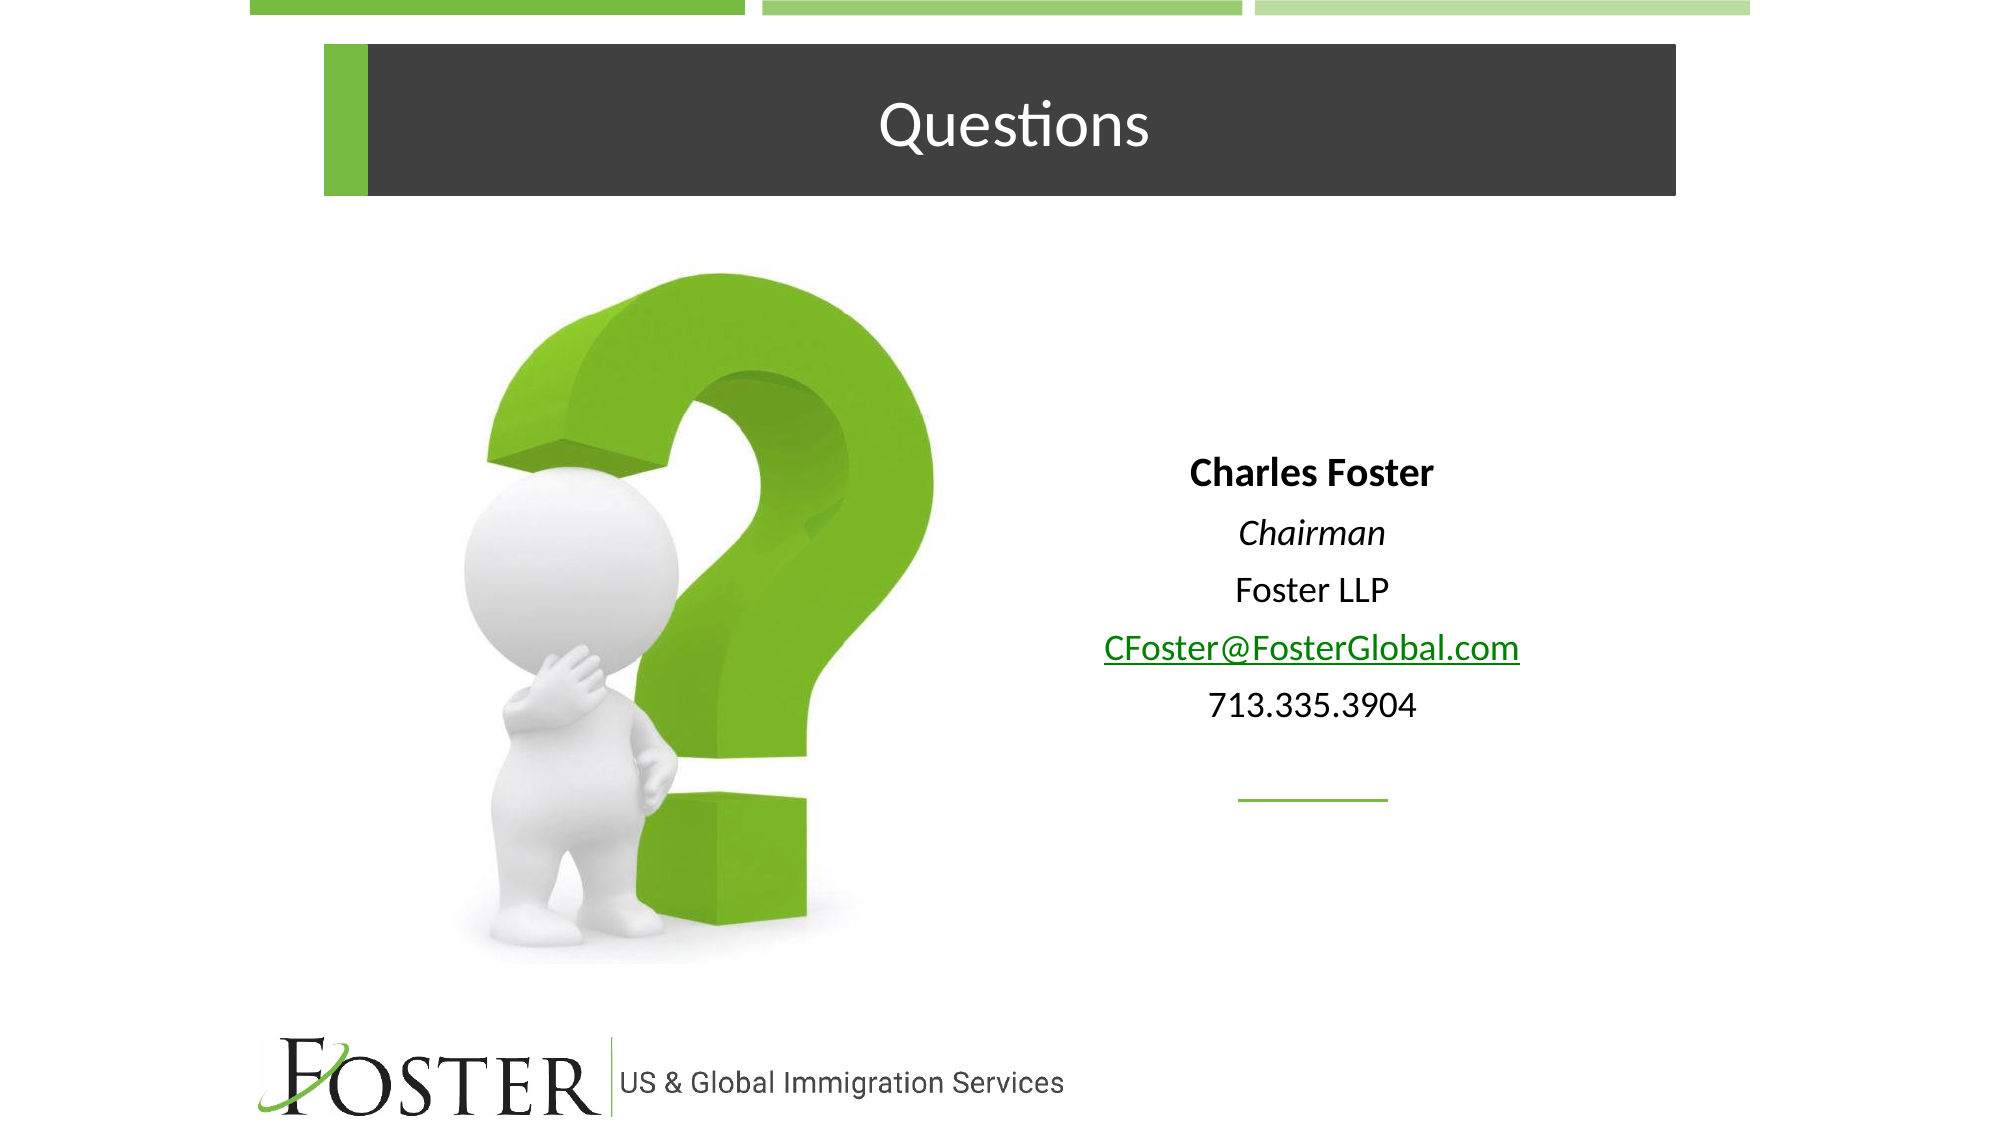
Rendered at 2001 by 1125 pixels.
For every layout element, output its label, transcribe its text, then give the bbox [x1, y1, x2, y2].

picture [449, 261, 950, 964]
text_box [249, 0, 745, 15]
text_box Charles Foster Chairman Foster LLP CFoster@FosterGlobal.com 713.335.3904 [1012, 437, 1613, 775]
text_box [324, 44, 1675, 195]
text_box [762, 0, 1243, 16]
picture [258, 1037, 1063, 1117]
text_box [1254, 0, 1750, 16]
